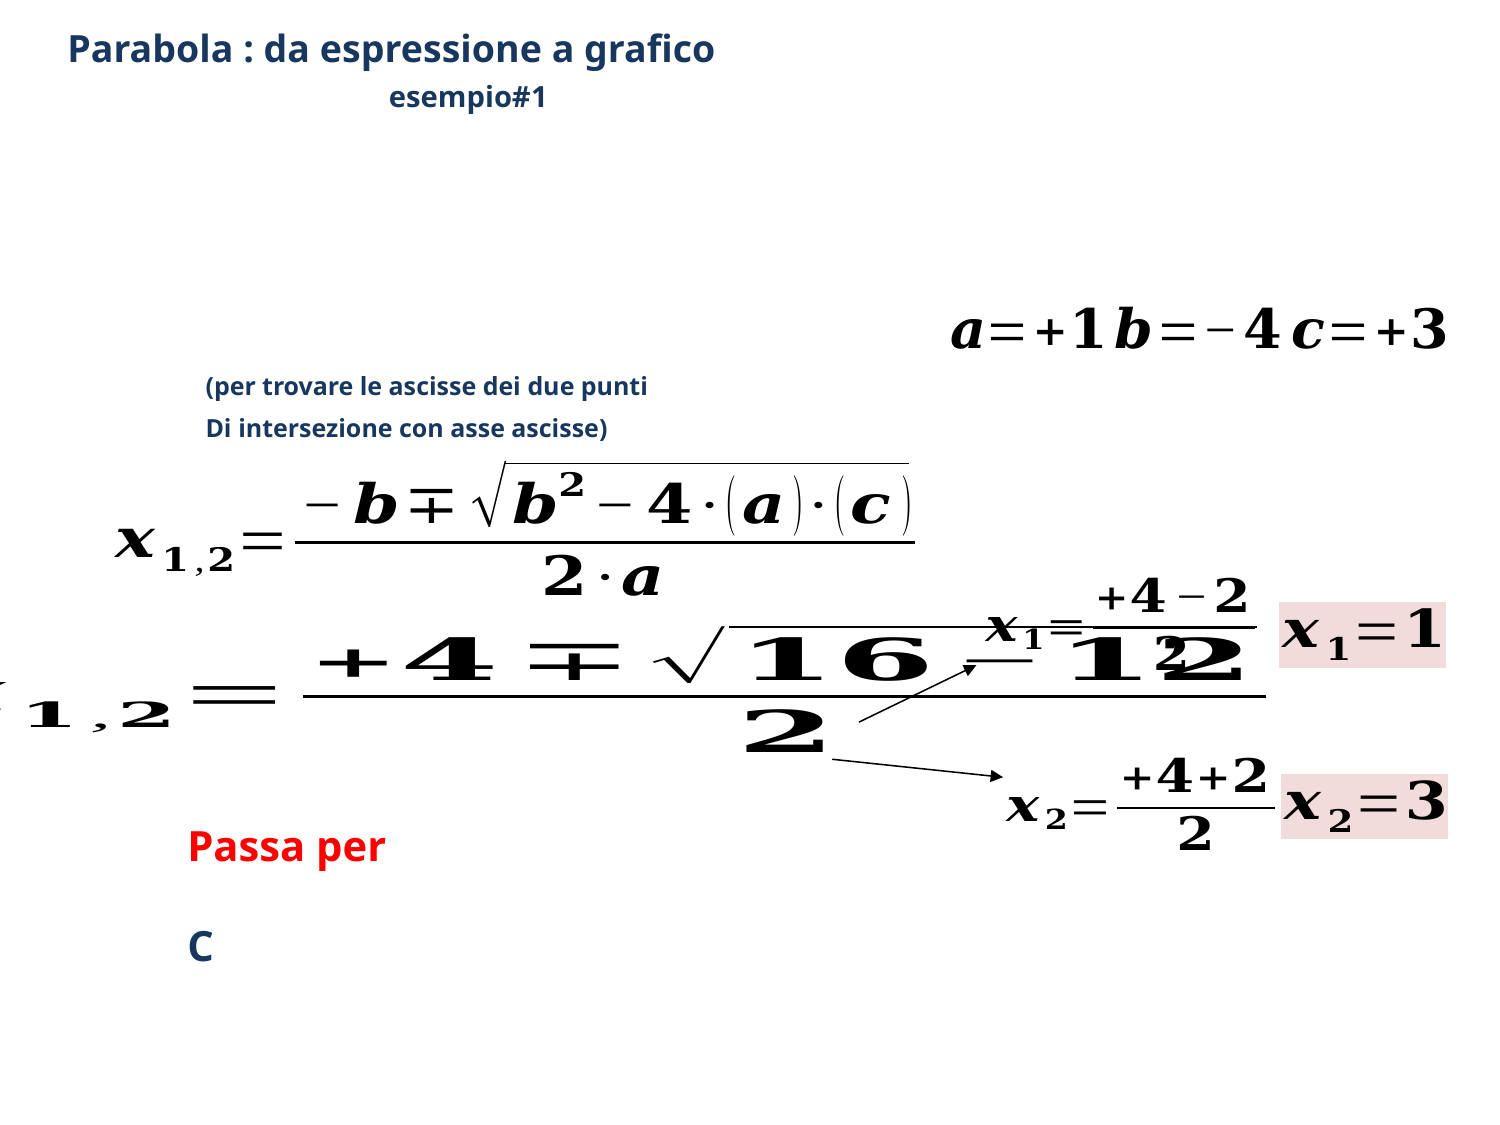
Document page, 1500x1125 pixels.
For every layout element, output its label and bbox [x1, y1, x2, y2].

text_box [858, 665, 977, 723]
text_box [832, 759, 1004, 783]
